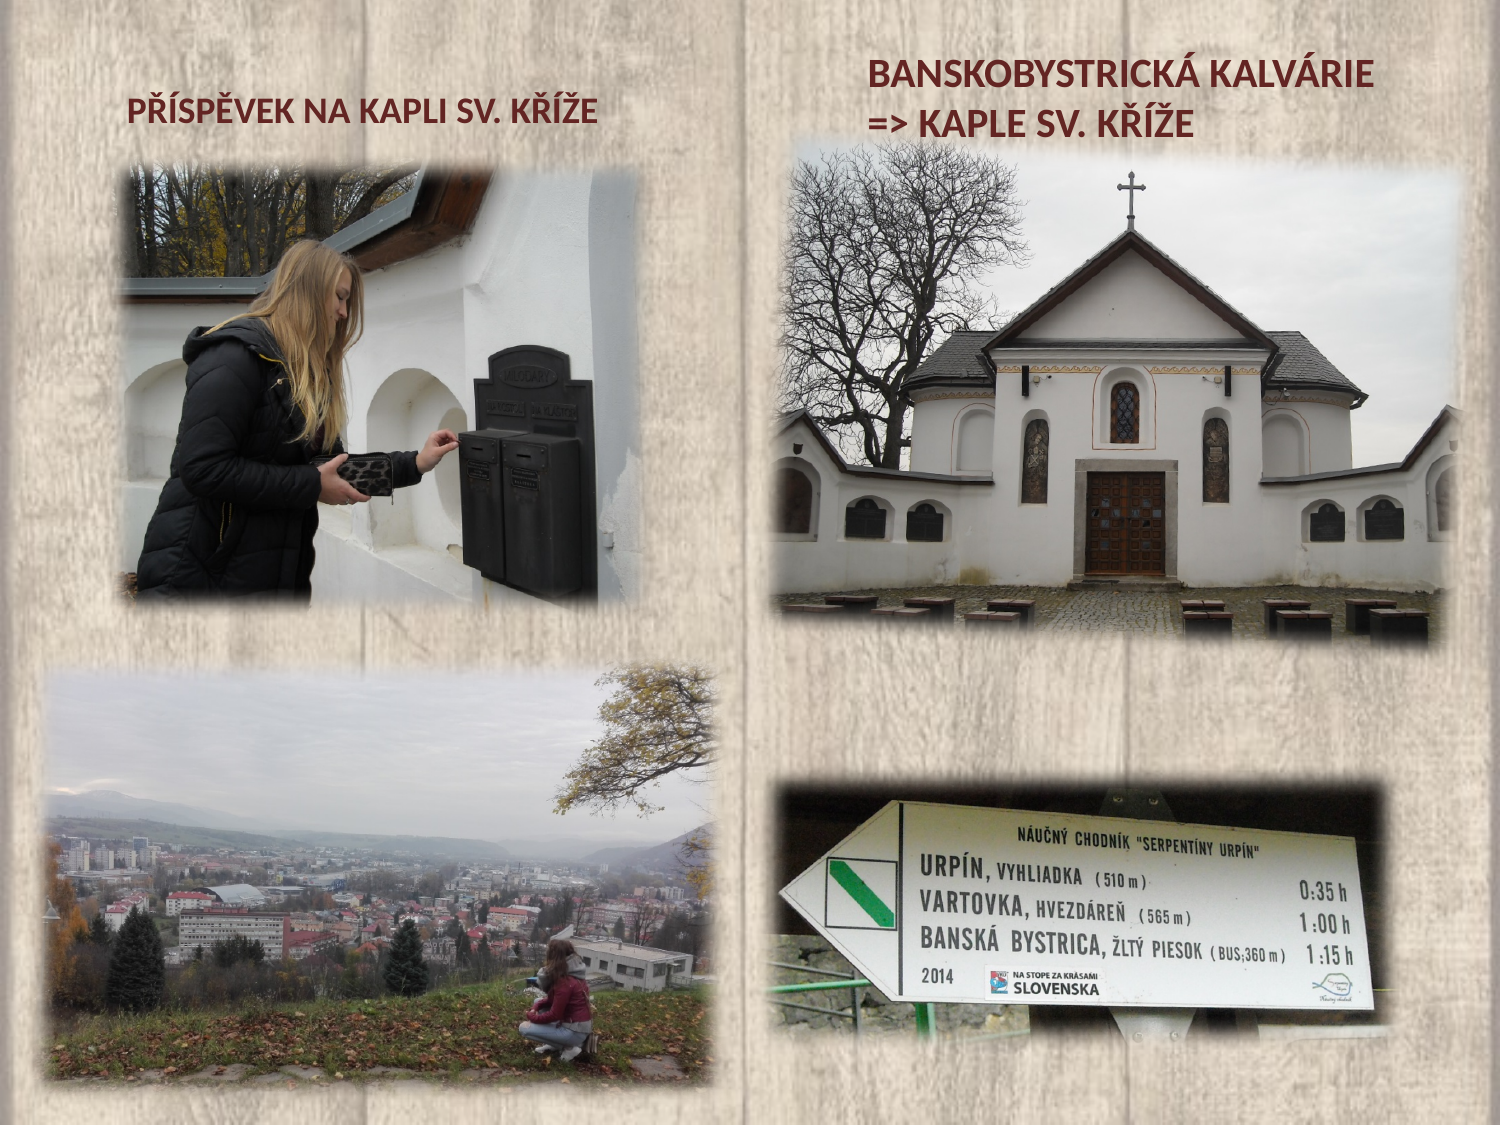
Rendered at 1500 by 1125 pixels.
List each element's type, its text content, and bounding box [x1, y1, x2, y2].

picture [25, 650, 729, 1104]
text_box PŘÍSPĚVEK NA KAPLI SV. KŘÍŽE [112, 78, 644, 139]
text_box BANSKOBYSTRICKÁ KALVÁRIE => KAPLE SV. KŘÍŽE [852, 38, 1400, 132]
picture [763, 134, 1472, 651]
picture [25, 151, 657, 626]
picture [756, 763, 1403, 1051]
